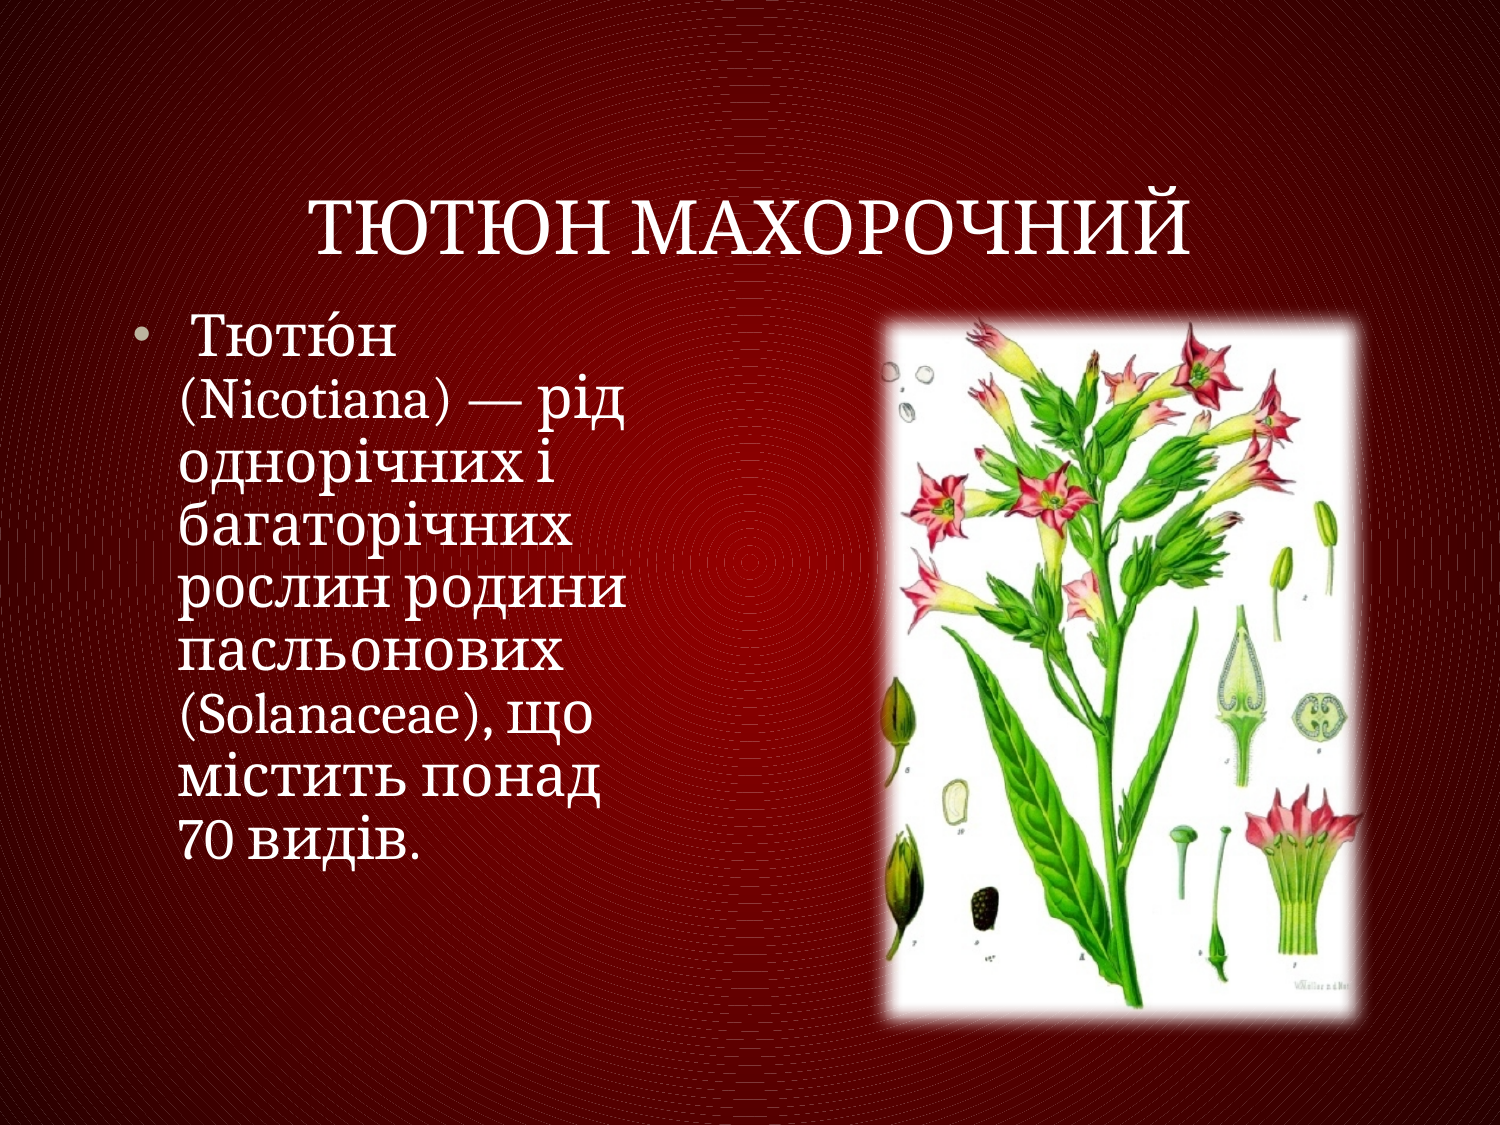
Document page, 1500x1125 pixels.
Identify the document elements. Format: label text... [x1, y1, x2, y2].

picture [866, 304, 1375, 1037]
title Тютюн махорочний [112, 79, 1388, 280]
list Тютю́н (Nicotiana) — рід однорічних і багаторічних рослин родини пасльонових (Solanaceae), що містить понад 70 видів. [112, 295, 657, 1043]
